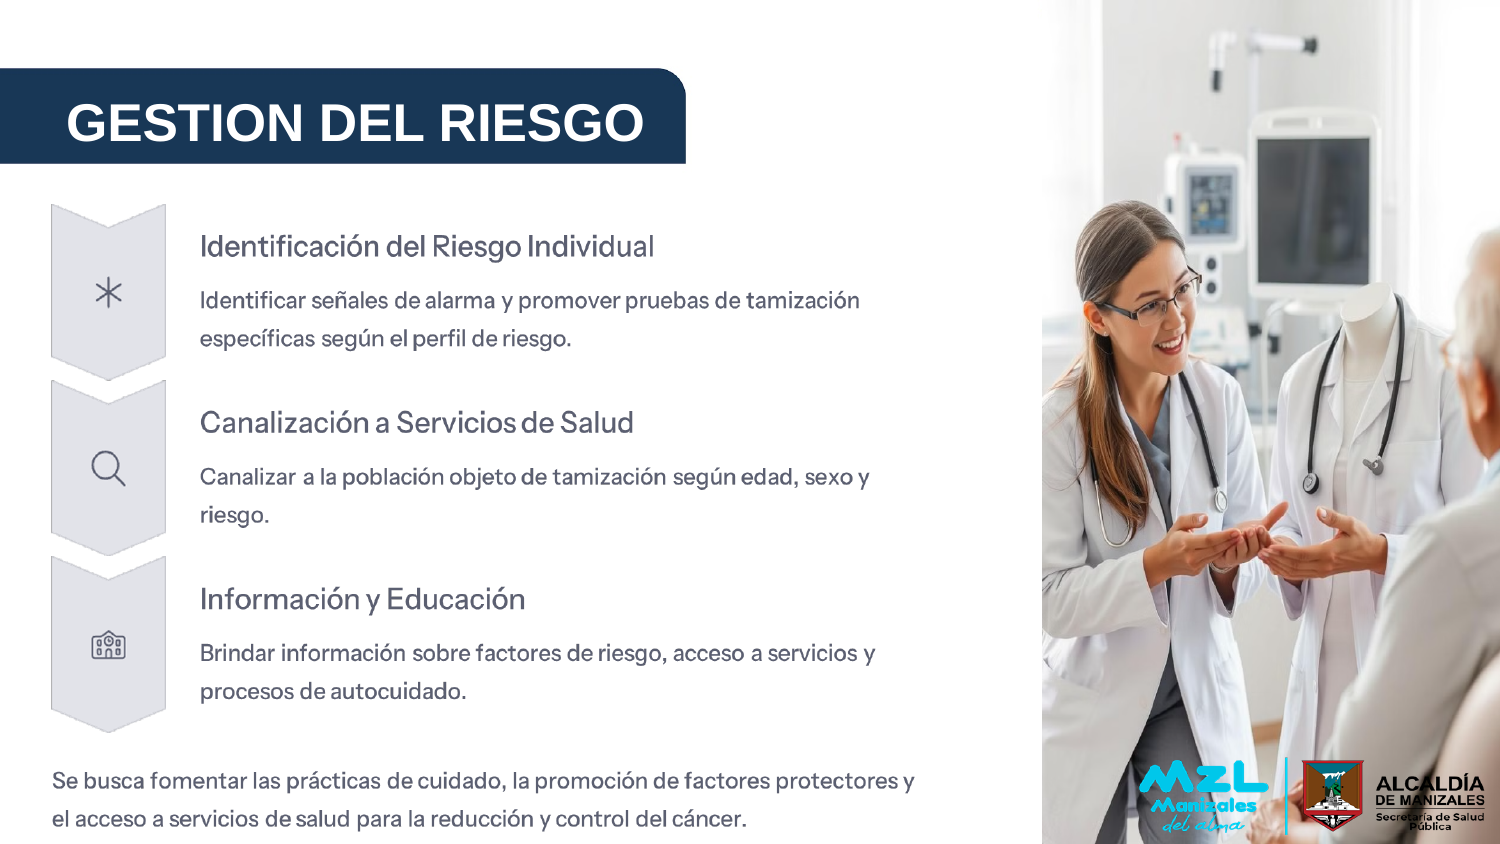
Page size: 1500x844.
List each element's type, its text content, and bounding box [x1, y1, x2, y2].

picture [0, 0, 1500, 844]
title GESTION DEL RIESGO [51, 72, 1037, 167]
